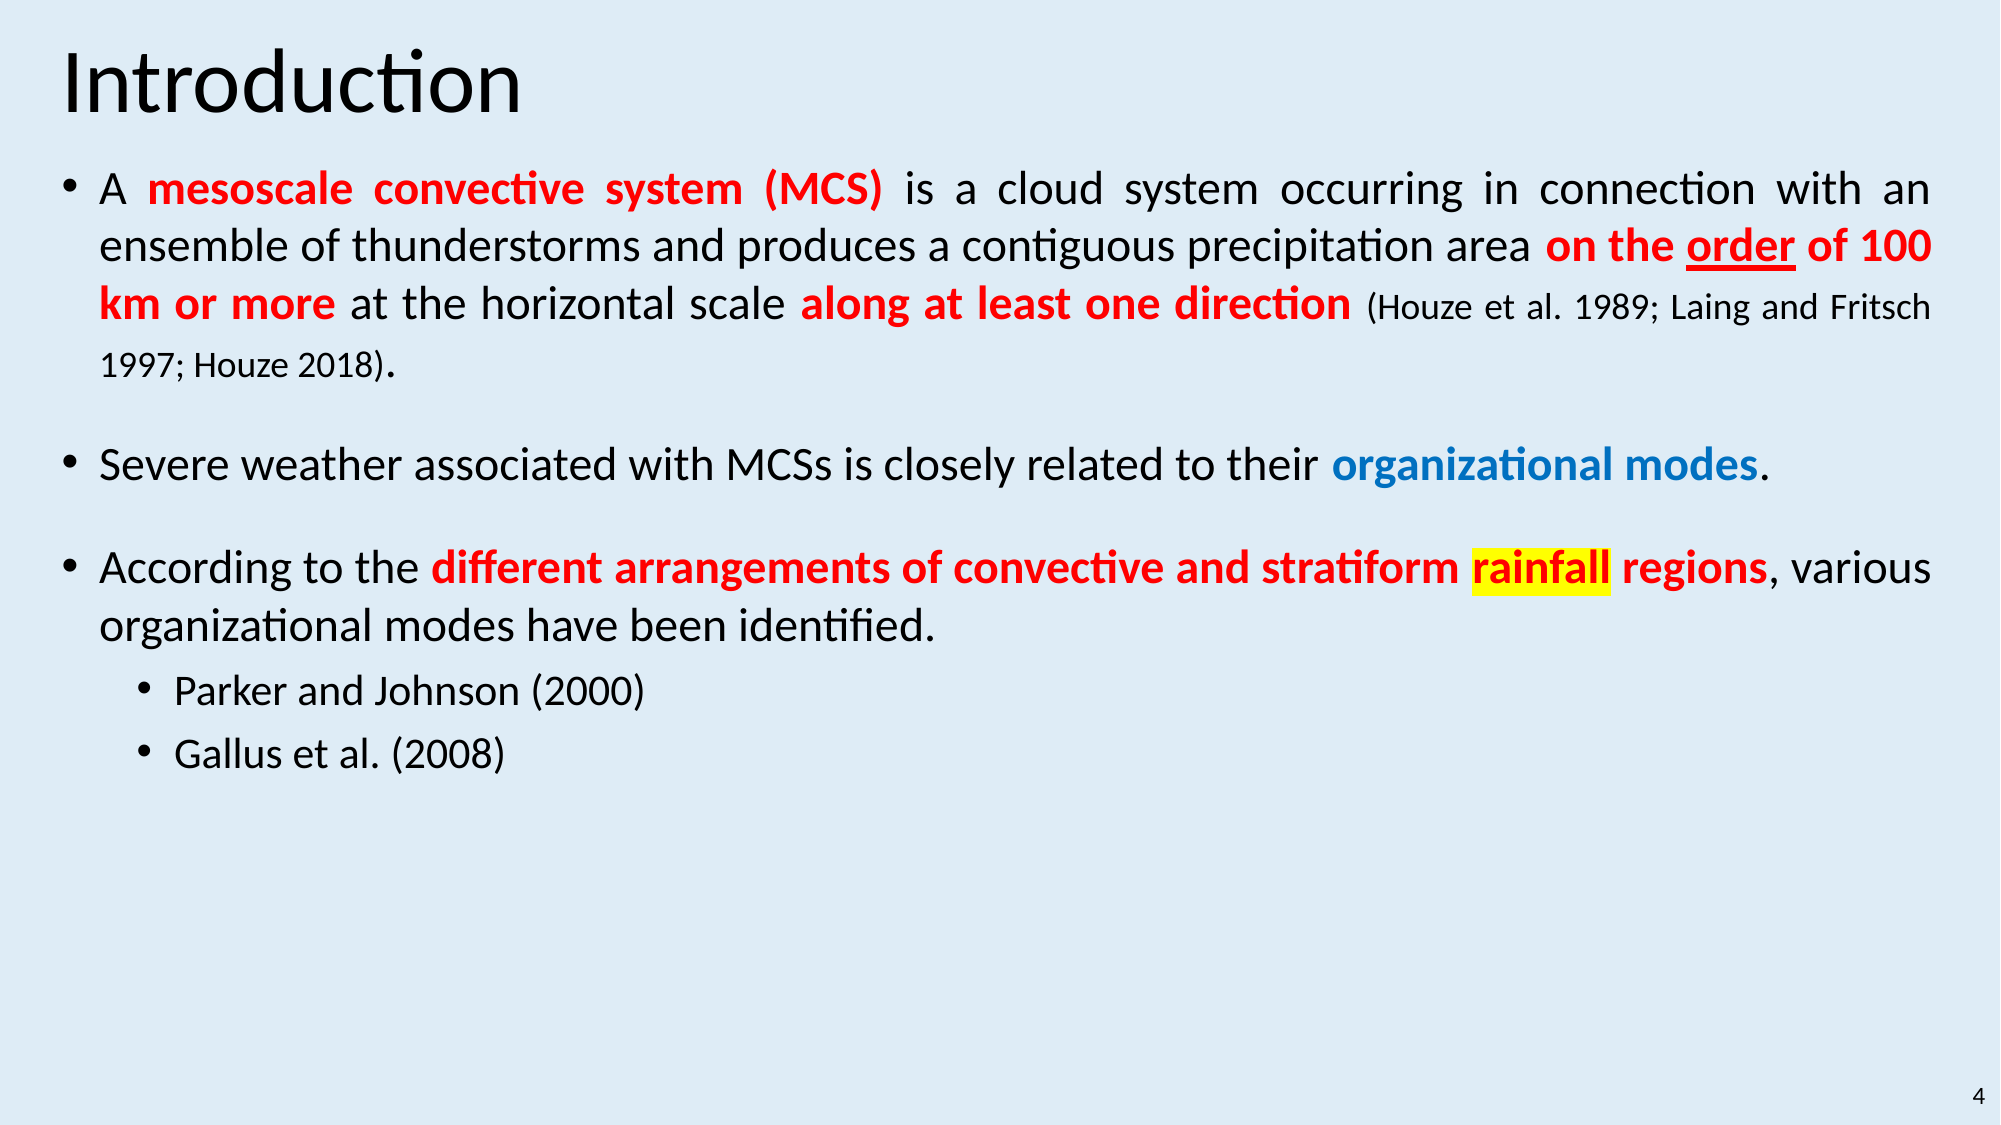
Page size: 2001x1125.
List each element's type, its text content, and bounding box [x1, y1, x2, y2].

slide_number 4 [1909, 1065, 2000, 1125]
list A mesoscale convective system (MCS) is a cloud system occurring in connection with an ensemble of thunderstorms and produces a contiguous precipitation area on the order of 100 km or more at the horizontal scale along at least one direction (Houze et al. 1989; Laing and Fritsch 1997; Houze 2018). Severe weather associated with MCSs is closely related to their organizational modes. According to the different arrangements of convective and stratiform rainfall regions, various organizational modes have been identified. Parker and Johnson (2000) Gallus et al. (2008) [46, 148, 1947, 1055]
title Introduction [46, 0, 1976, 166]
